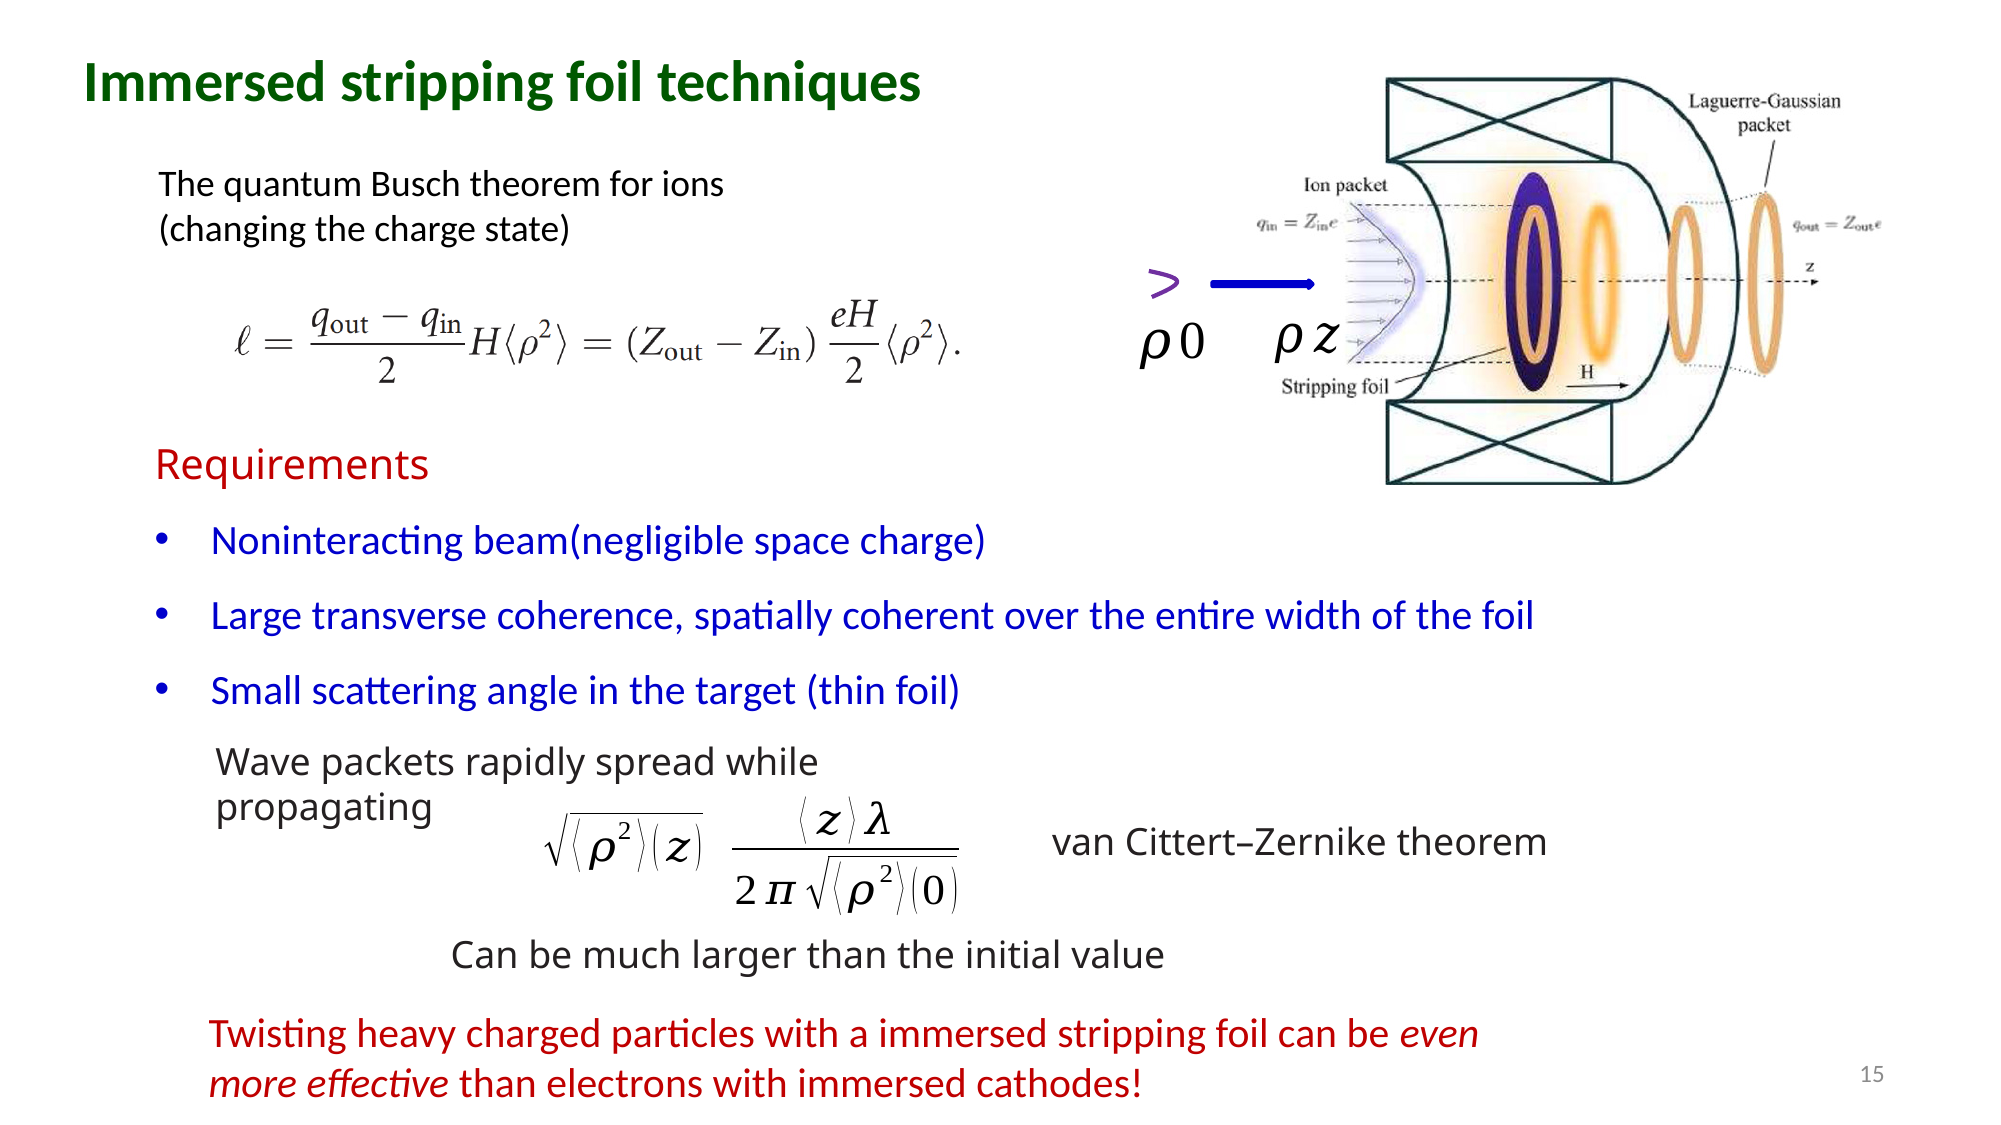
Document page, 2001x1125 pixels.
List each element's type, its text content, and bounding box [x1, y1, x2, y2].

text_box Wave packets rapidly spread while propagating [200, 796, 951, 836]
text_box The quantum Busch theorem for ions (changing the charge state) [143, 151, 741, 257]
text_box van Cittert–Zernike theorem [1037, 810, 1788, 916]
text_box Requirements Noninteracting beam(negligible space charge) Large transverse coherence, spatially coherent over the entire width of the foil Small scattering angle in the target (thin foil) [139, 405, 1573, 796]
text_box Immersed stripping foil techniques [68, 6, 1419, 195]
text_box Can be much larger than the initial value [435, 923, 1186, 984]
picture [1256, 76, 1882, 485]
text_box Twisting heavy charged particles with a immersed stripping foil can be even more effective than electrons with immersed cathodes! [193, 997, 1569, 1113]
picture [174, 280, 977, 411]
text_box [1210, 280, 1250, 289]
text_box [1148, 268, 1180, 299]
slide_number 15 [1569, 1042, 1900, 1103]
